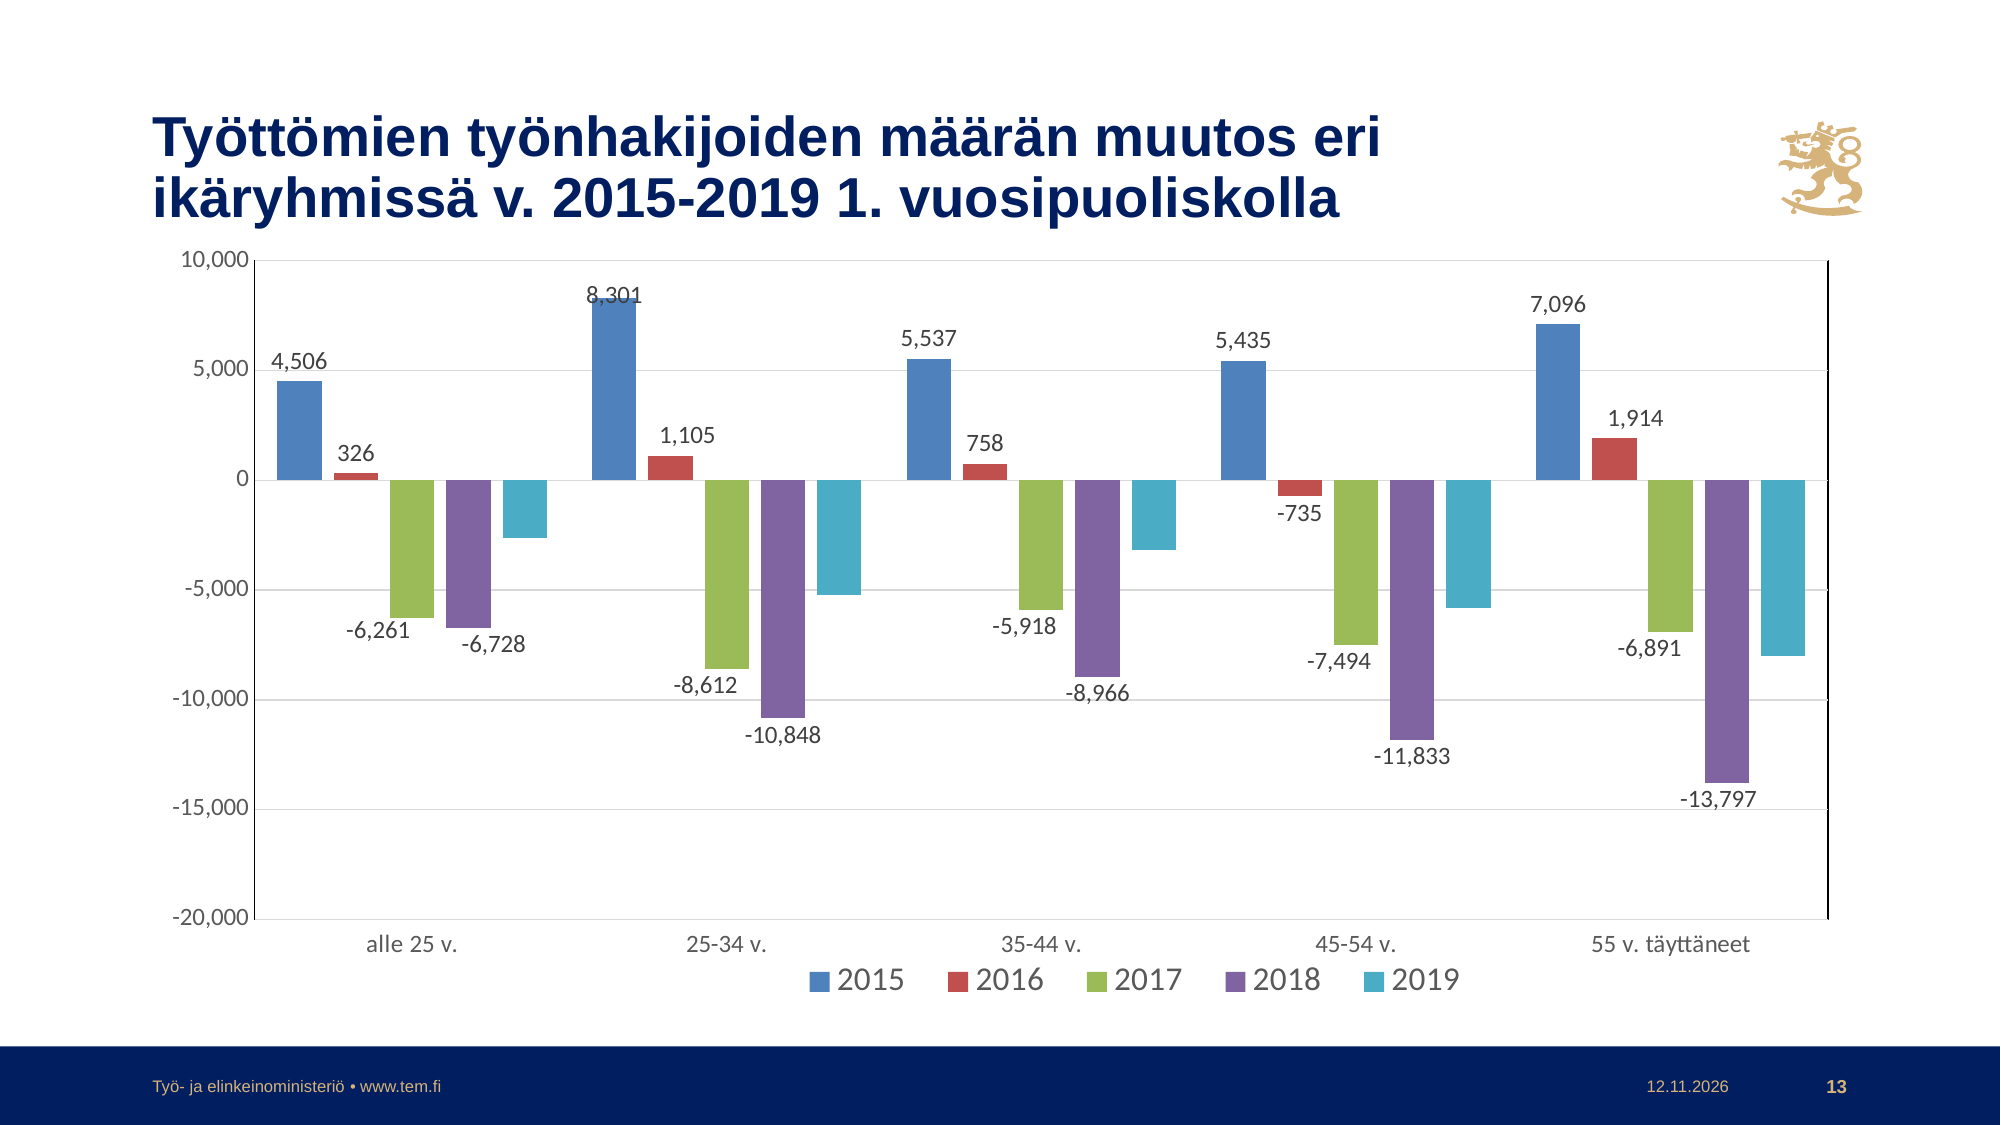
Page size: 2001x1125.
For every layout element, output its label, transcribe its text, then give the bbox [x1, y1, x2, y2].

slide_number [1590, 1068, 1744, 1103]
slide_number 13 [1744, 1068, 1863, 1103]
title Työttömien työnhakijoiden määrän muutos eri ikäryhmissä v. 2015-2019 1. vuosipuoliskolla [137, 86, 1713, 232]
chart [137, 232, 1863, 1033]
footer Työ- ja elinkeinoministeriö • www.tem.fi [137, 1068, 812, 1103]
